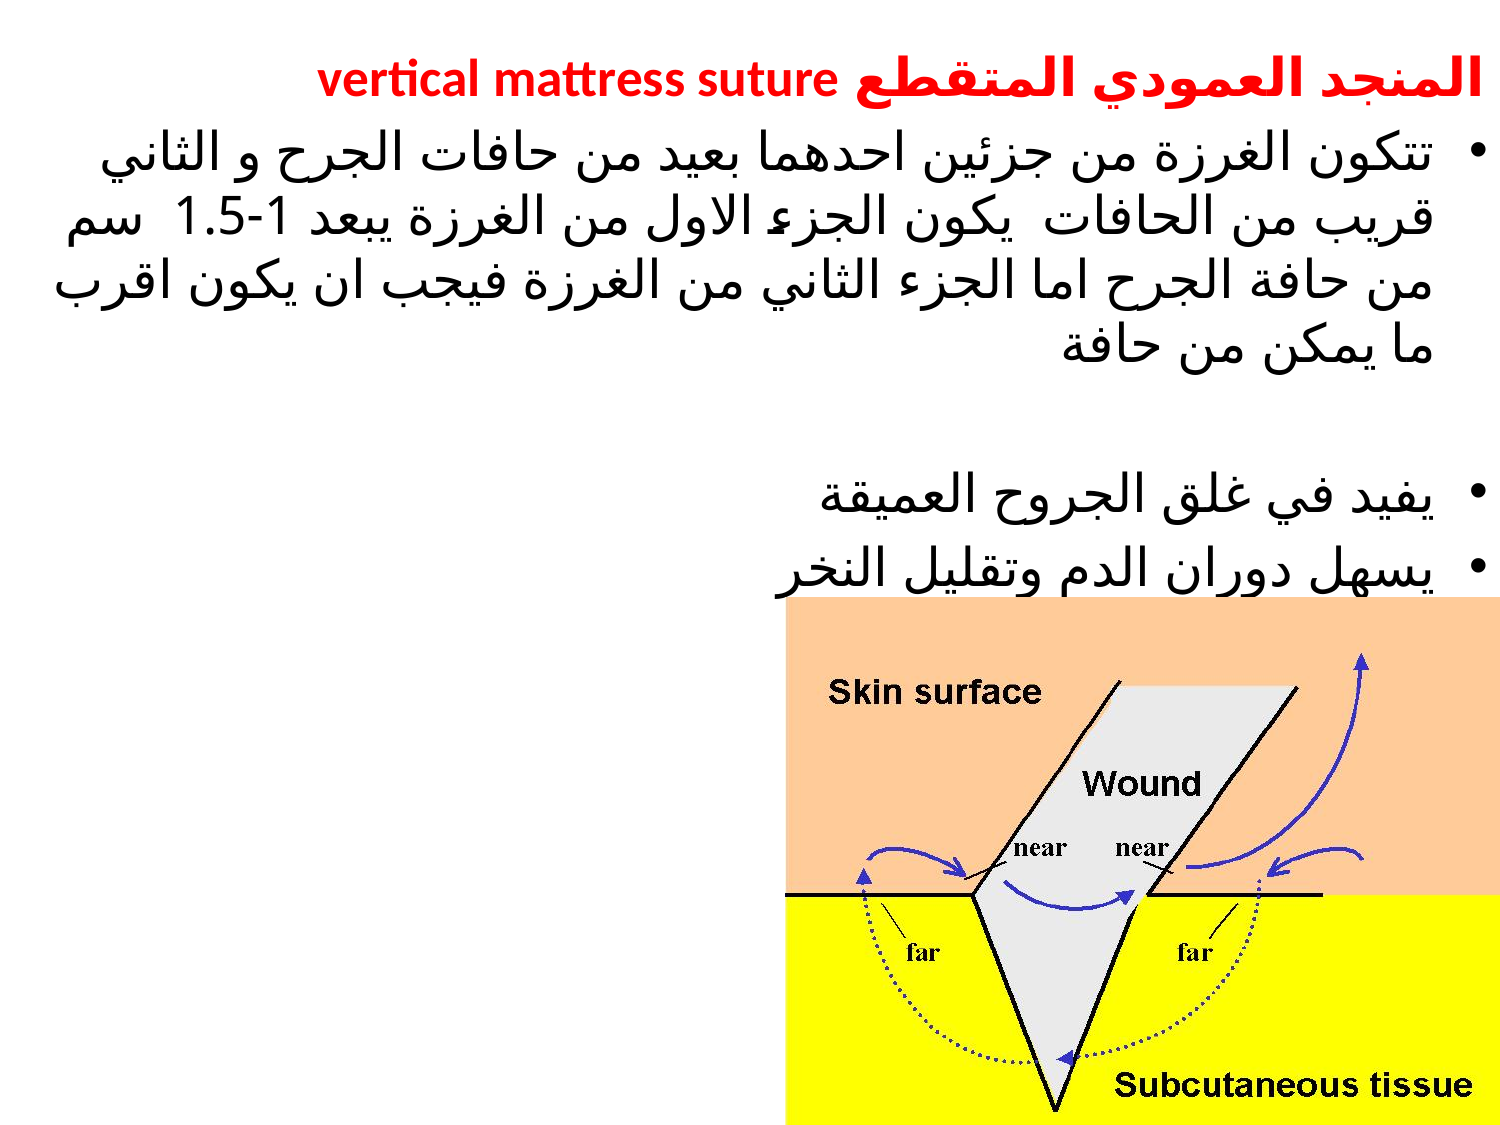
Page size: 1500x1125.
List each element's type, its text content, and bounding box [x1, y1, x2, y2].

list المنجد العمودي المتقطع vertical mattress suture تتكون الغرزة من جزئين احدهما بعيد من حافات الجرح و الثاني قريب من الحافات يكون الجزء الاول من الغرزة يبعد 1-1.5 سم من حافة الجرح اما الجزء الثاني من الغرزة فيجب ان يكون اقرب ما يمكن من حافة يفيد في غلق الجروح العميقة يسهل دوران الدم وتقليل النخر [0, 35, 1500, 610]
picture [784, 597, 1500, 1125]
